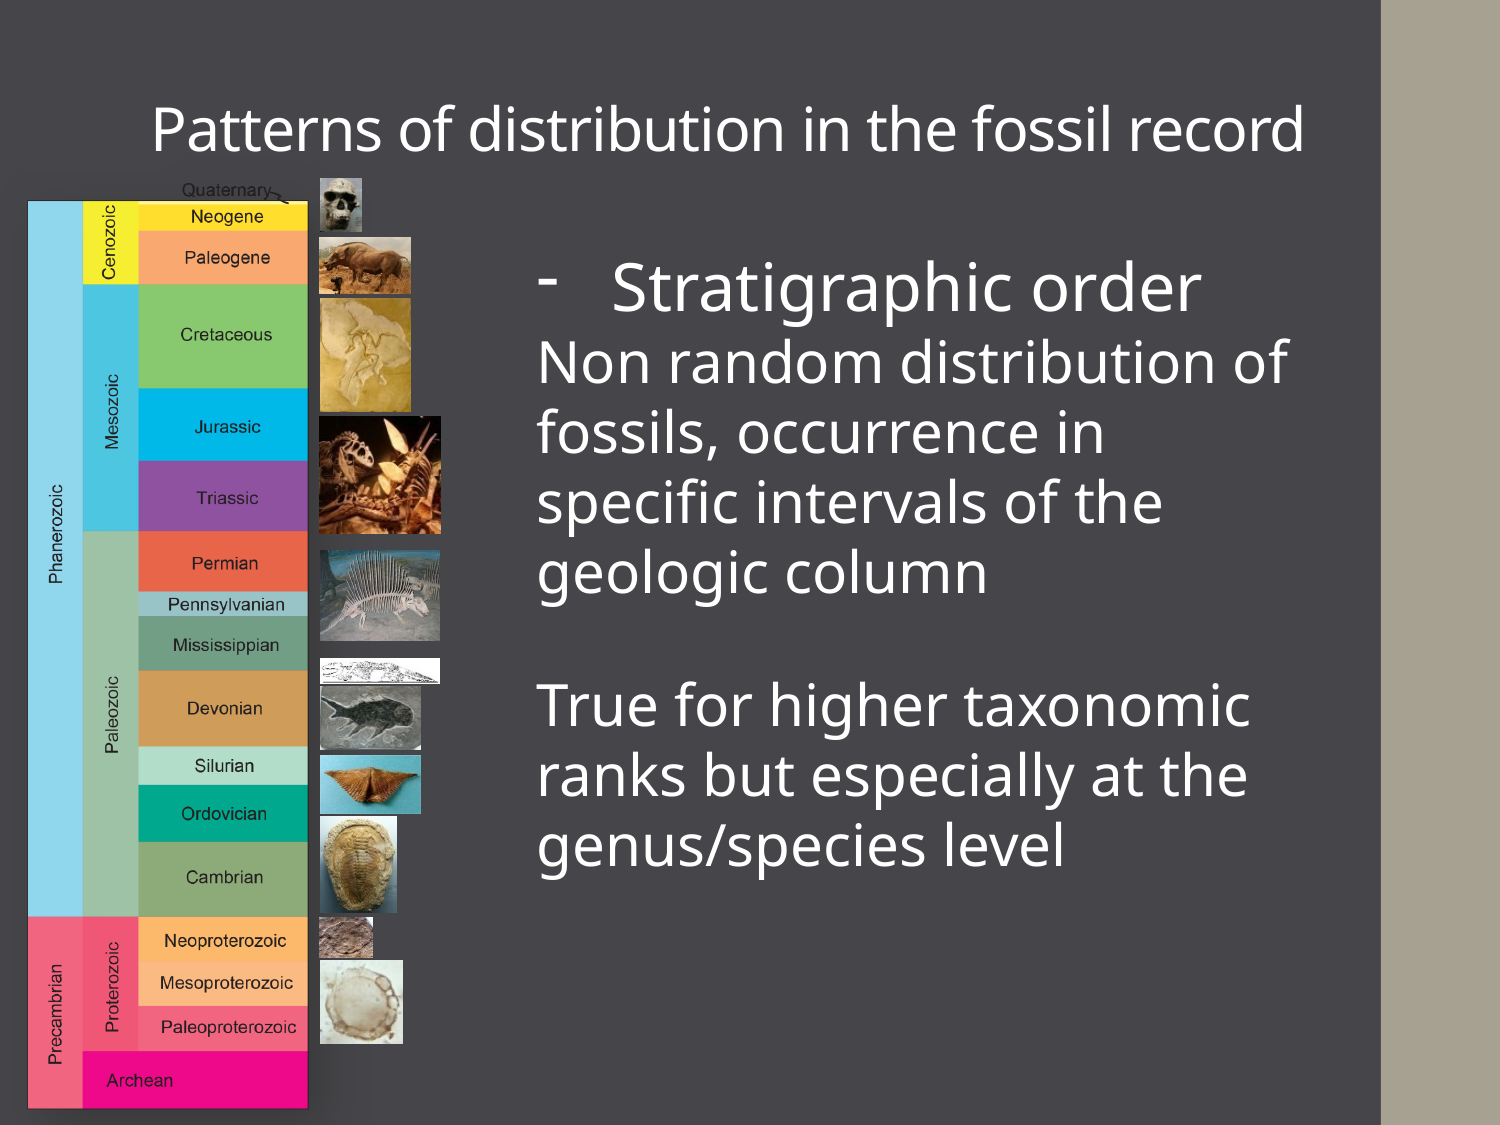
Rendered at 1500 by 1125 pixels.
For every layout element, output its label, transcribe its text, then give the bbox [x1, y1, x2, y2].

text_box True for higher taxonomic ranks but especially at the genus/species level [521, 661, 1311, 886]
text_box Stratigraphic order Non random distribution of fossils, occurrence in specific intervals of the geologic column [521, 237, 1311, 613]
title Patterns of distribution in the fossil record [87, 60, 1371, 172]
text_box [22, 171, 441, 1115]
